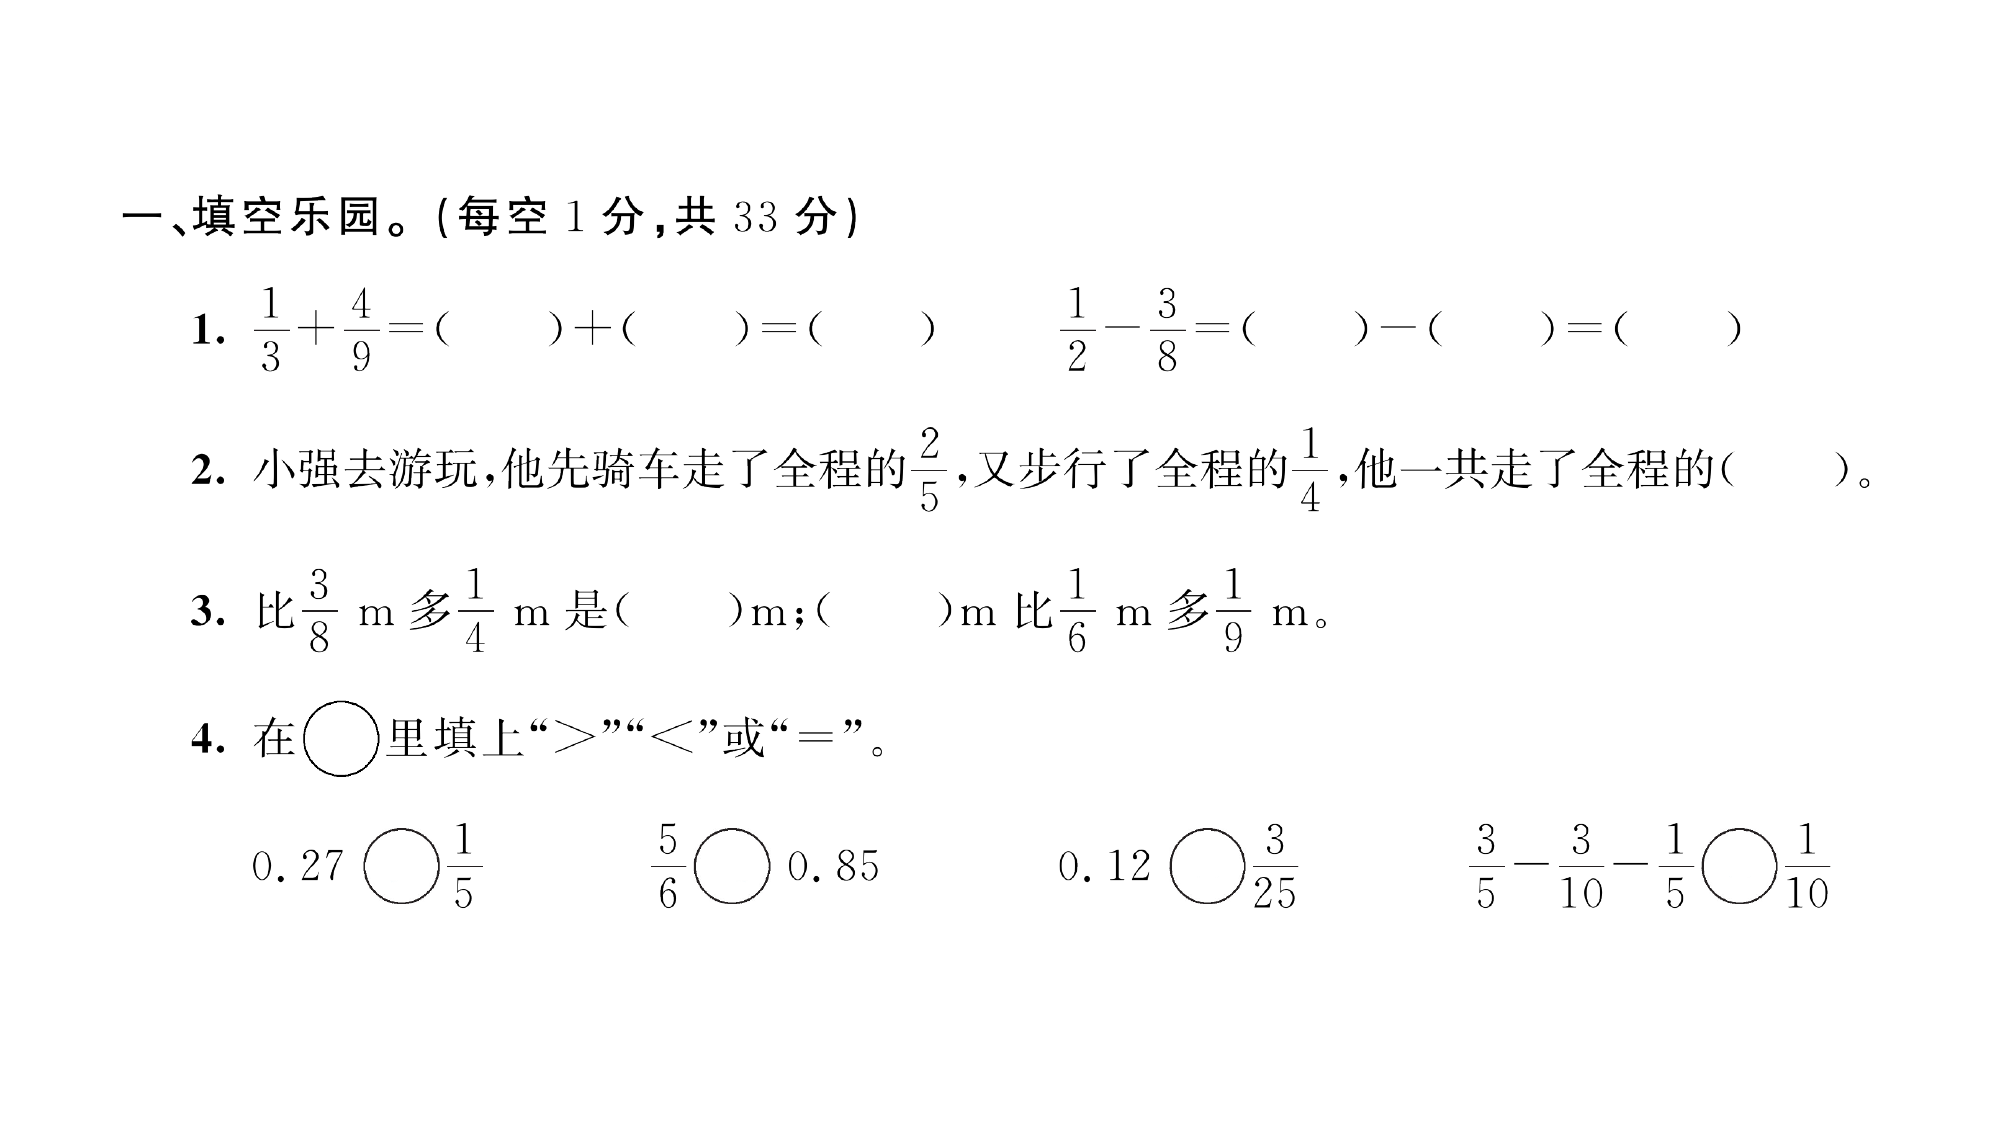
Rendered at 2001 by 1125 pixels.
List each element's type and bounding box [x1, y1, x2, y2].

picture [118, 177, 2000, 914]
